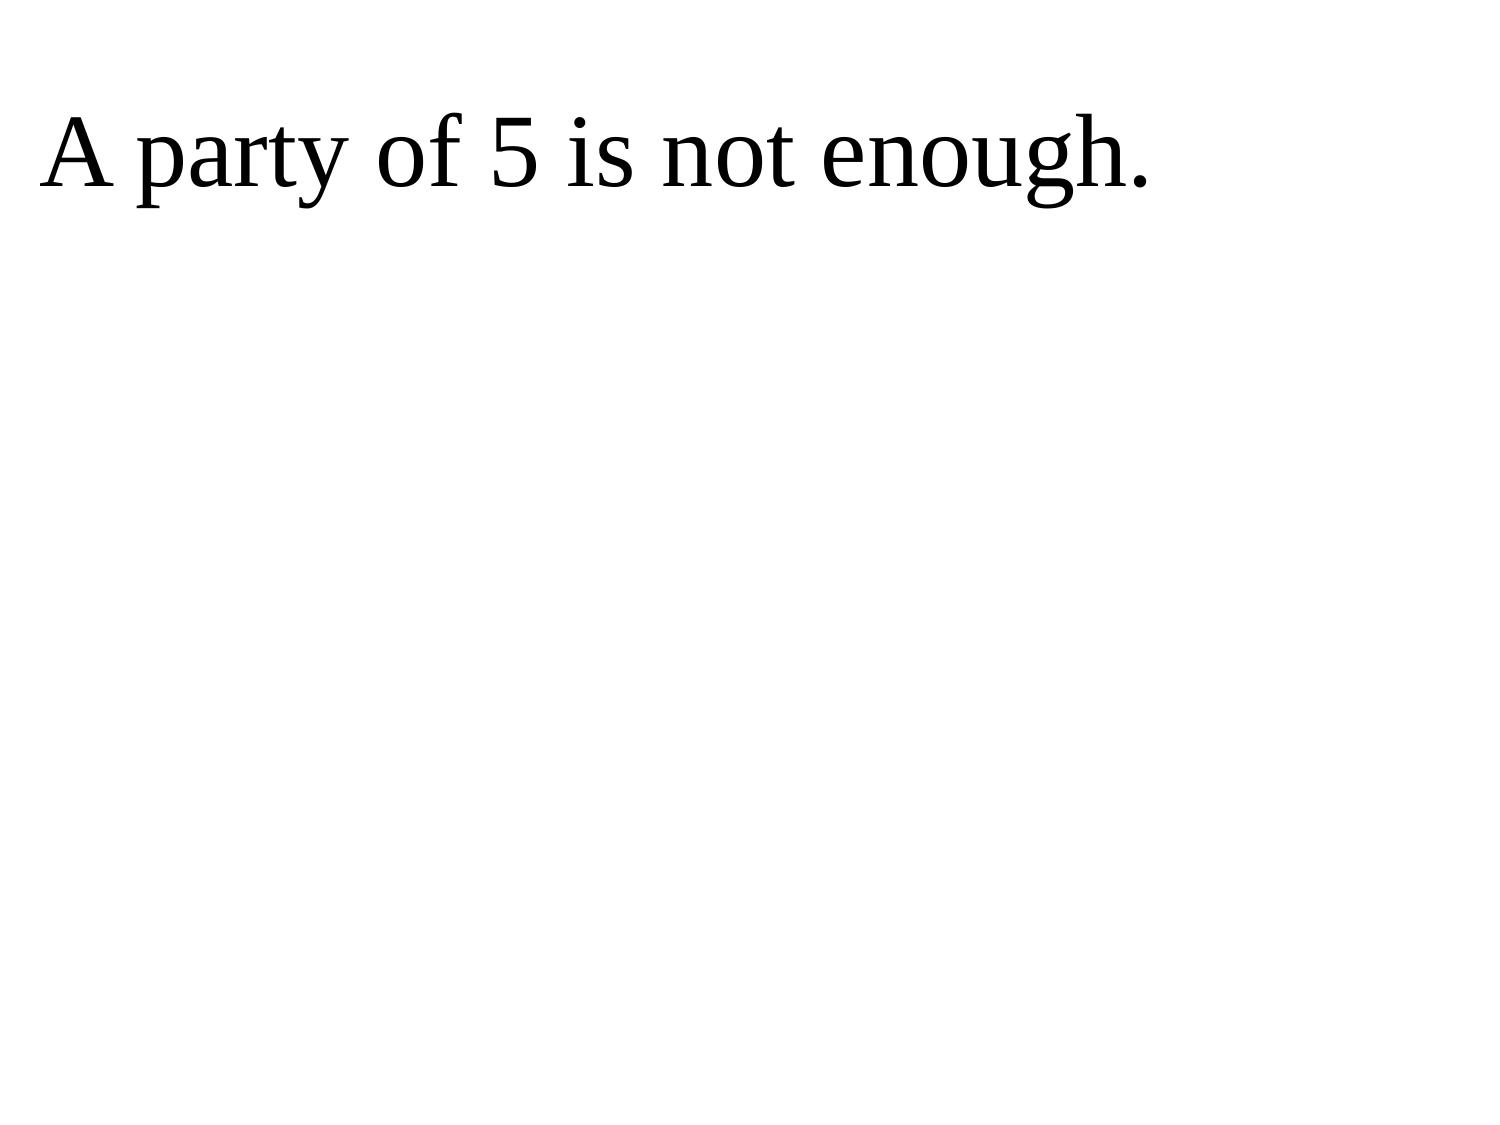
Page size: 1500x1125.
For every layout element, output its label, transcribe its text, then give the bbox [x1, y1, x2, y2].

list A party of 5 is not enough. [24, 75, 1450, 1005]
